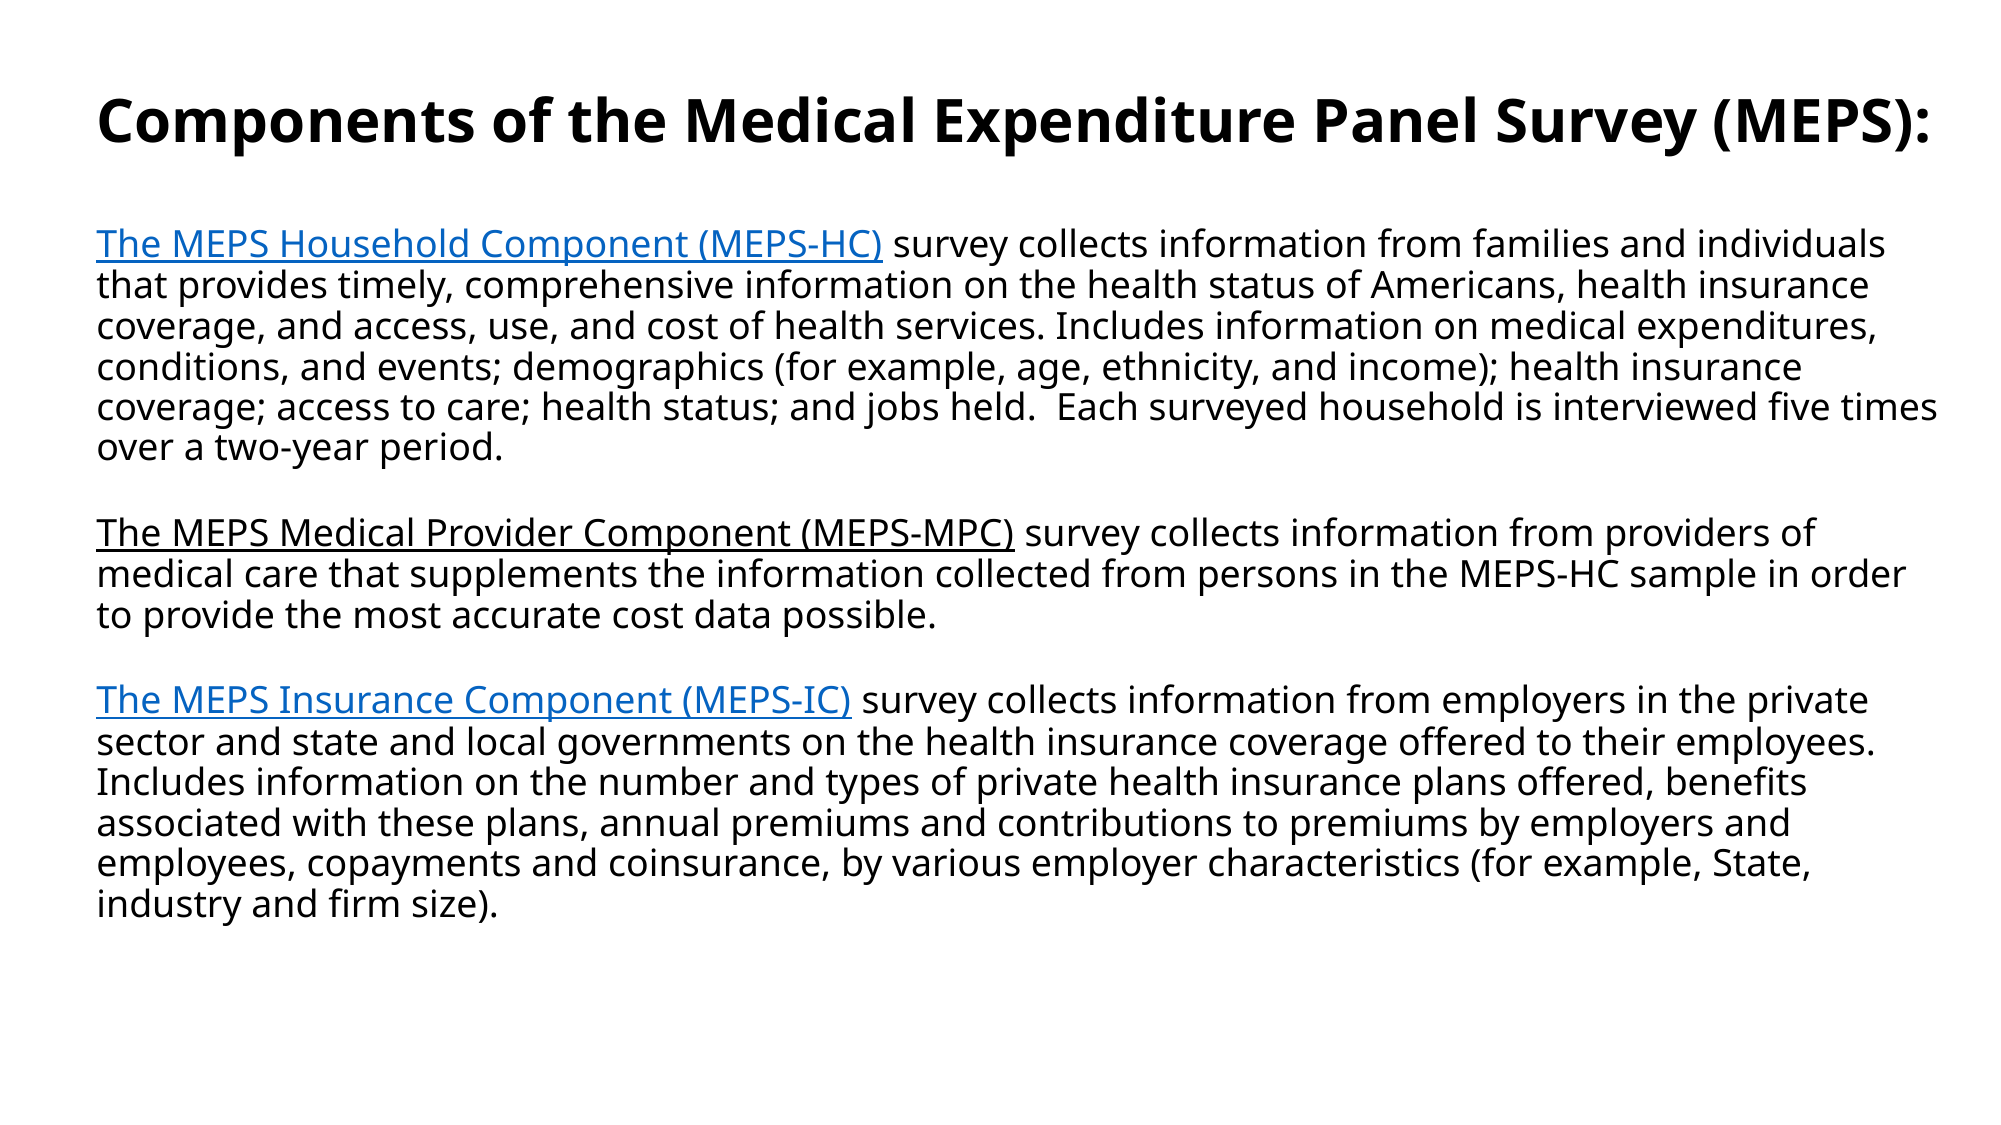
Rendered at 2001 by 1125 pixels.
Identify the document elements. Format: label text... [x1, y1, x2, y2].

title Components of the Medical Expenditure Panel Survey (MEPS): The MEPS Household Component (MEPS-HC) survey collects information from families and individuals that provides timely, comprehensive information on the health status of Americans, health insurance coverage, and access, use, and cost of health services. Includes information on medical expenditures, conditions, and events; demographics (for example, age, ethnicity, and income); health insurance coverage; access to care; health status; and jobs held. Each surveyed household is interviewed five times over a two-year period. The MEPS Medical Provider Component (MEPS-MPC) survey collects information from providers of medical care that supplements the information collected from persons in the MEPS-HC sample in order to provide the most accurate cost data possible. The MEPS Insurance Component (MEPS-IC) survey collects information from employers in the private sector and state and local governments on the health insurance coverage offered to their employees. Includes information on the number and types of private health insurance plans offered, benefits associated with these plans, annual premiums and contributions to premiums by employers and employees, copayments and coinsurance, by various employer characteristics (for example, State, industry and firm size). [81, 50, 1964, 1099]
